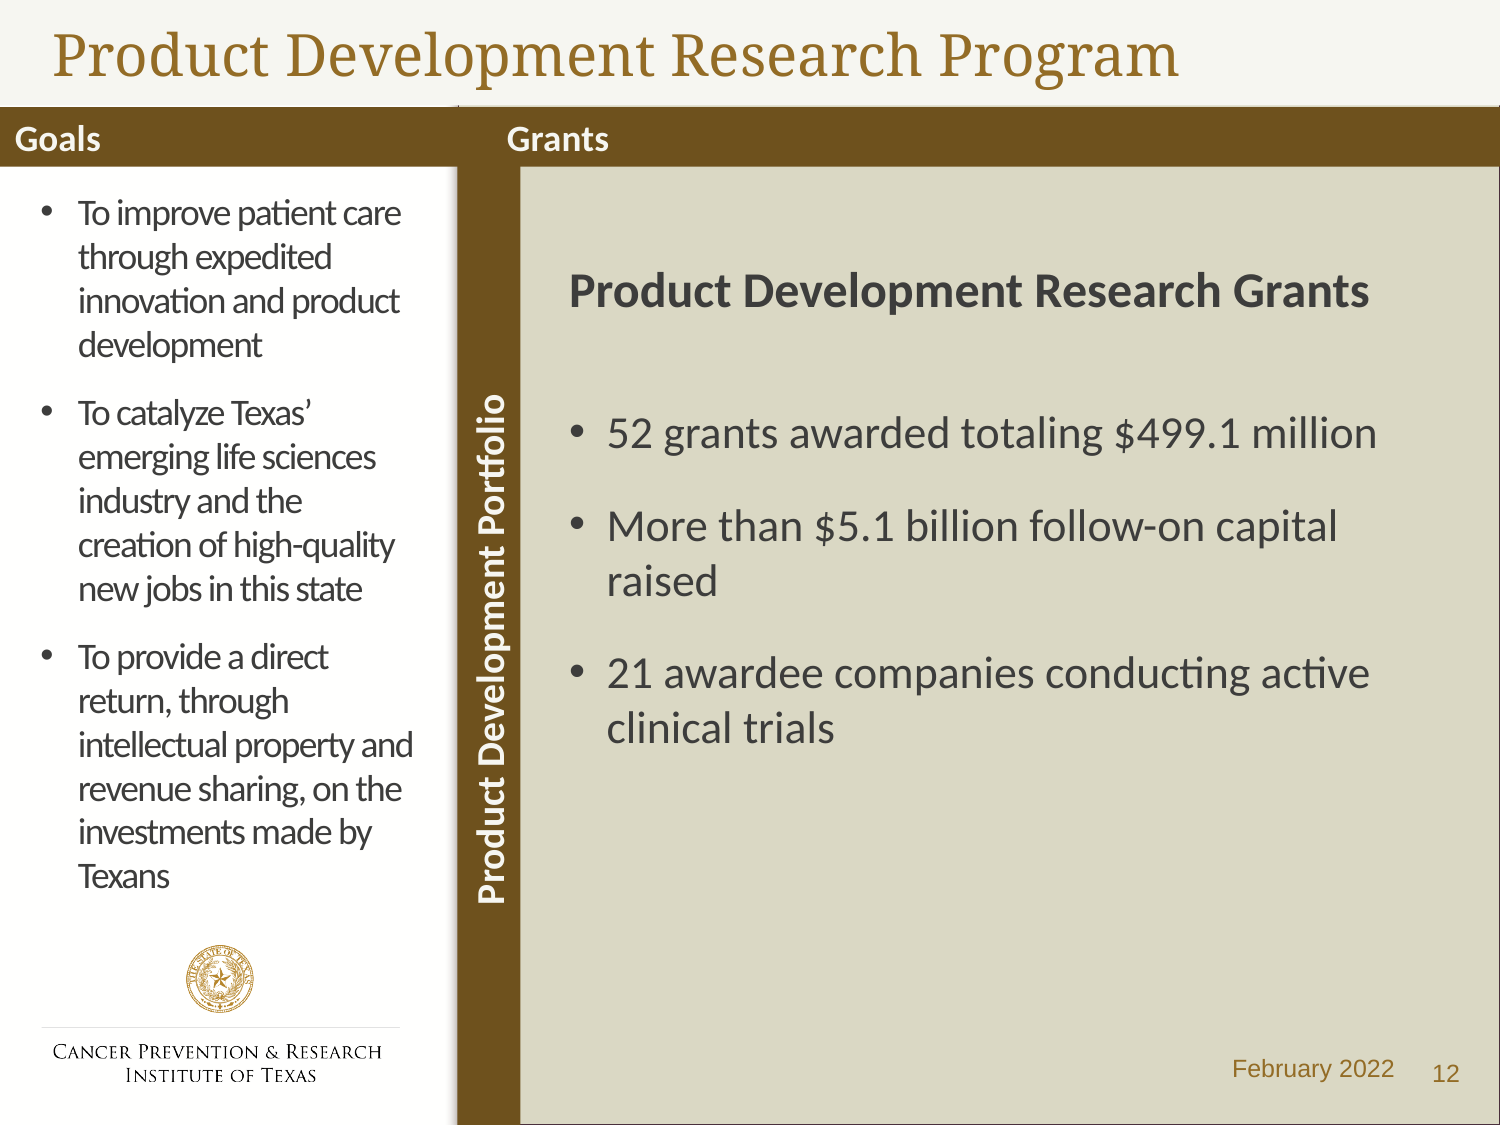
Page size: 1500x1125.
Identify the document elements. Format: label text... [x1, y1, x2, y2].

text_box Product Development Portfolio [457, 165, 521, 1125]
picture [41, 952, 400, 1082]
slide_number 12 [1411, 1042, 1475, 1103]
text_box February 2022 [1217, 1044, 1412, 1090]
list Goals Grants [0, 107, 1500, 167]
text_box Product Development Research Grants 52 grants awarded totaling $499.1 million More than $5.1 billion follow-on capital raised 21 awardee companies conducting active clinical trials [554, 250, 1475, 761]
title Product Development Research Program [0, 0, 1500, 106]
text_box To improve patient care through expedited innovation and product development To catalyze Texas’ emerging life sciences industry and the creation of high-quality new jobs in this state To provide a direct return, through intellectual property and revenue sharing, on the investments made by Texans [25, 182, 432, 952]
